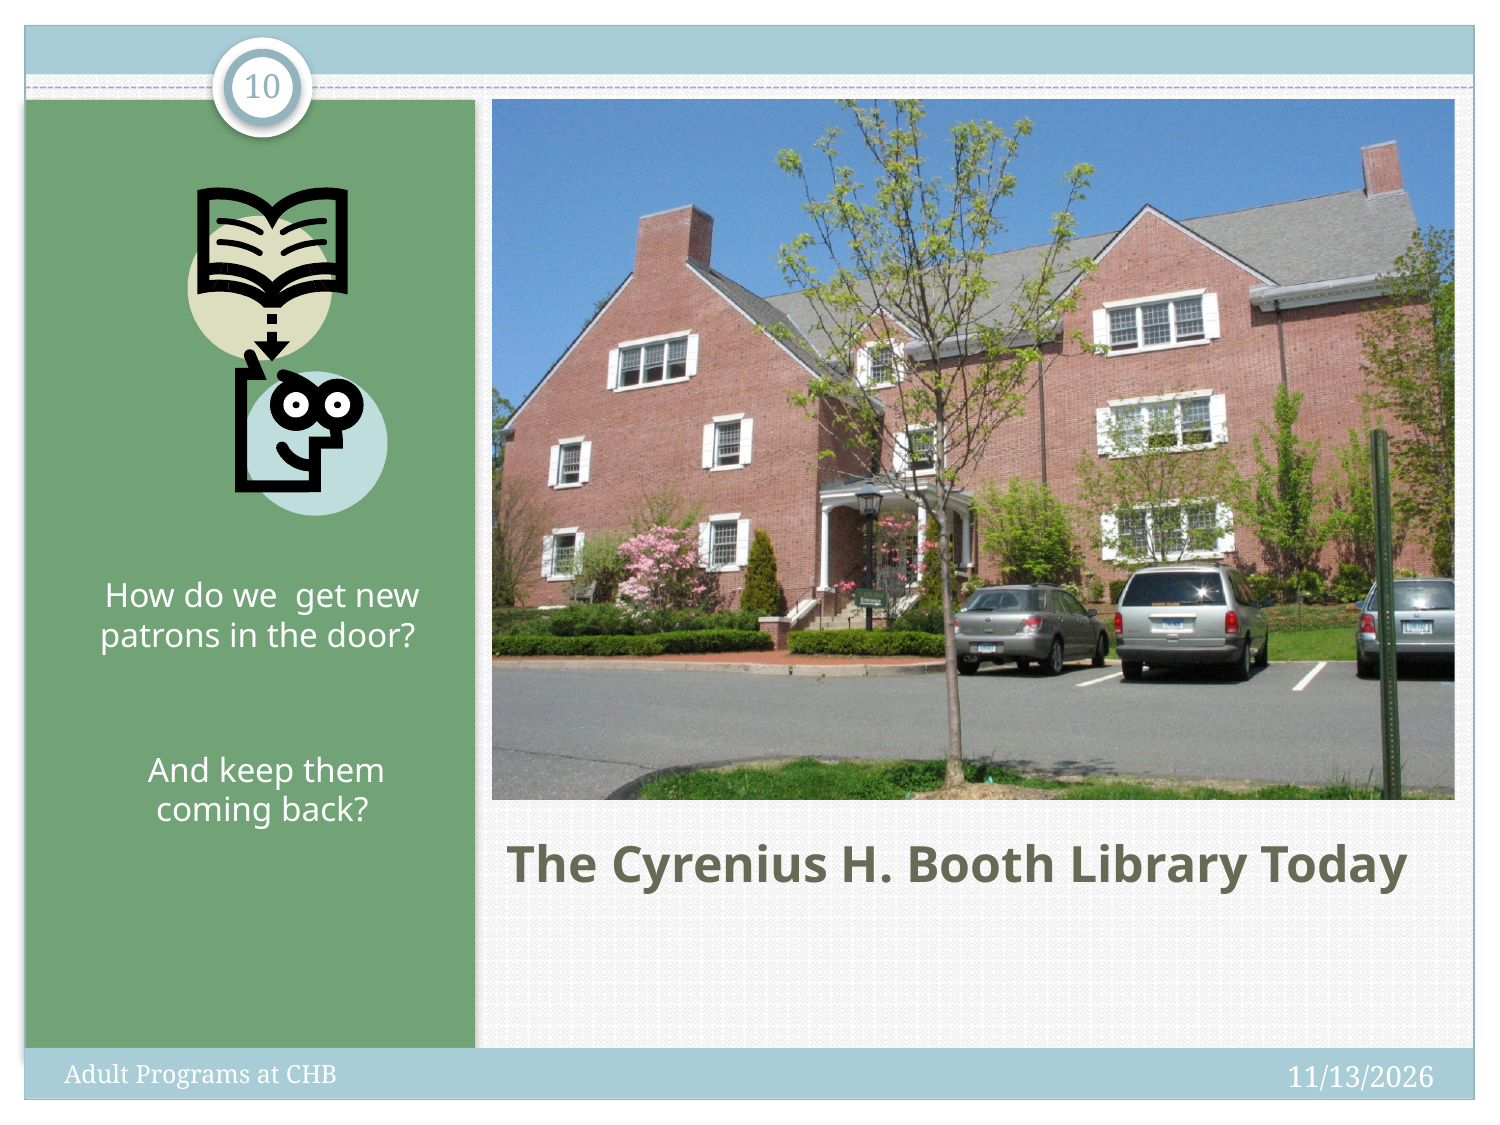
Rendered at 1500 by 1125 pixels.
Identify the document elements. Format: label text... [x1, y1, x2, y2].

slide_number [949, 1050, 1449, 1111]
picture [491, 99, 1455, 801]
slide_number 10 [225, 51, 300, 124]
list How do we get new patrons in the door? And keep them coming back? [62, 162, 463, 1025]
footer Adult Programs at CHB [49, 1051, 638, 1112]
picture [187, 187, 388, 516]
title The Cyrenius H. Booth Library Today [492, 825, 1455, 1025]
